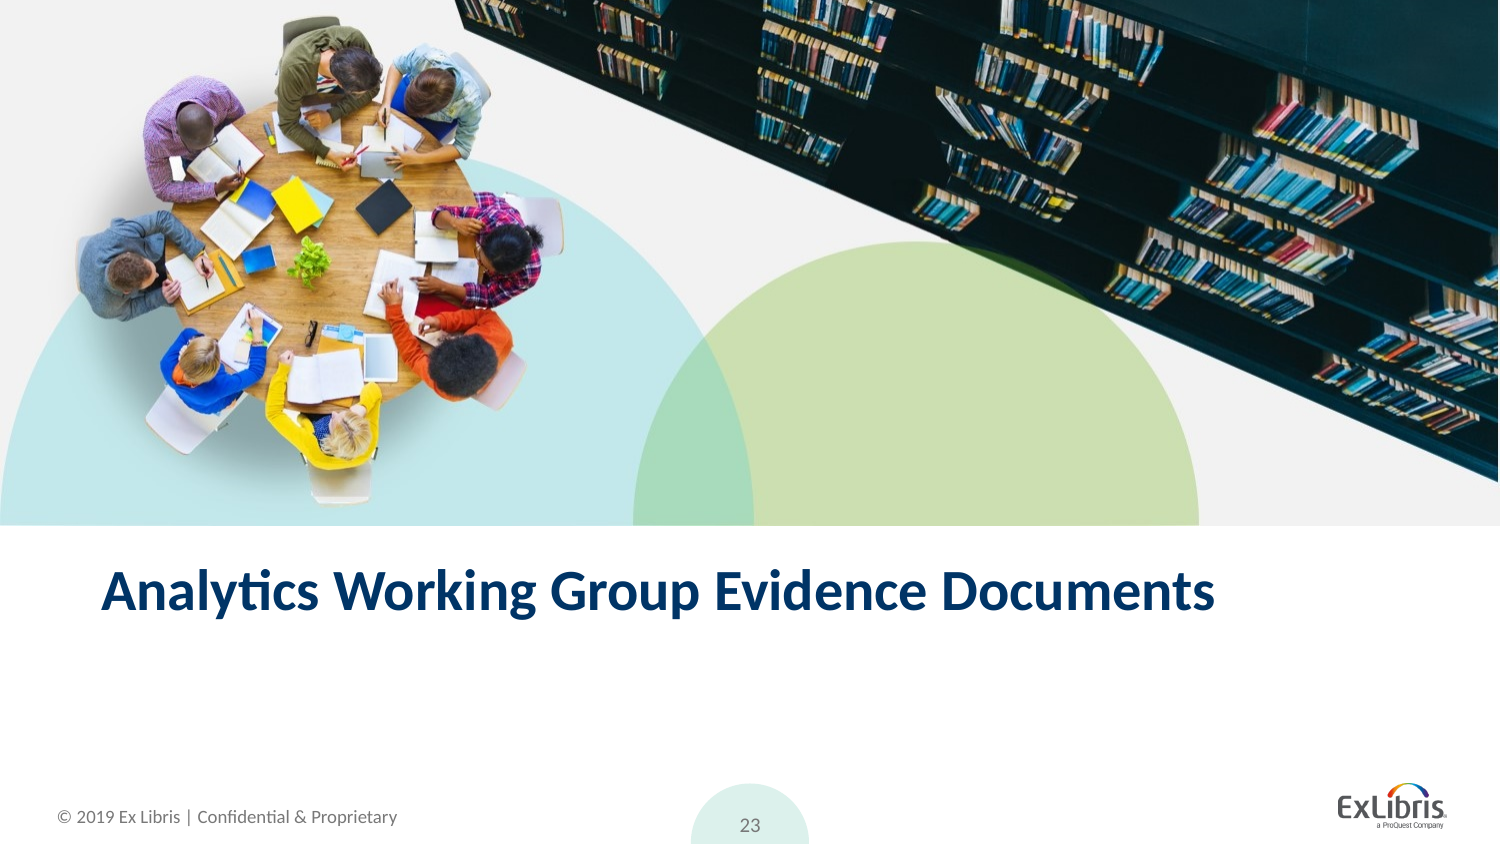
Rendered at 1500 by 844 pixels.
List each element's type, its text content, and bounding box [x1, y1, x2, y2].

title Analytics Working Group Evidence Documents [86, 544, 1388, 749]
picture [0, 0, 1500, 526]
slide_number 23 [705, 793, 795, 844]
picture [1338, 783, 1447, 829]
